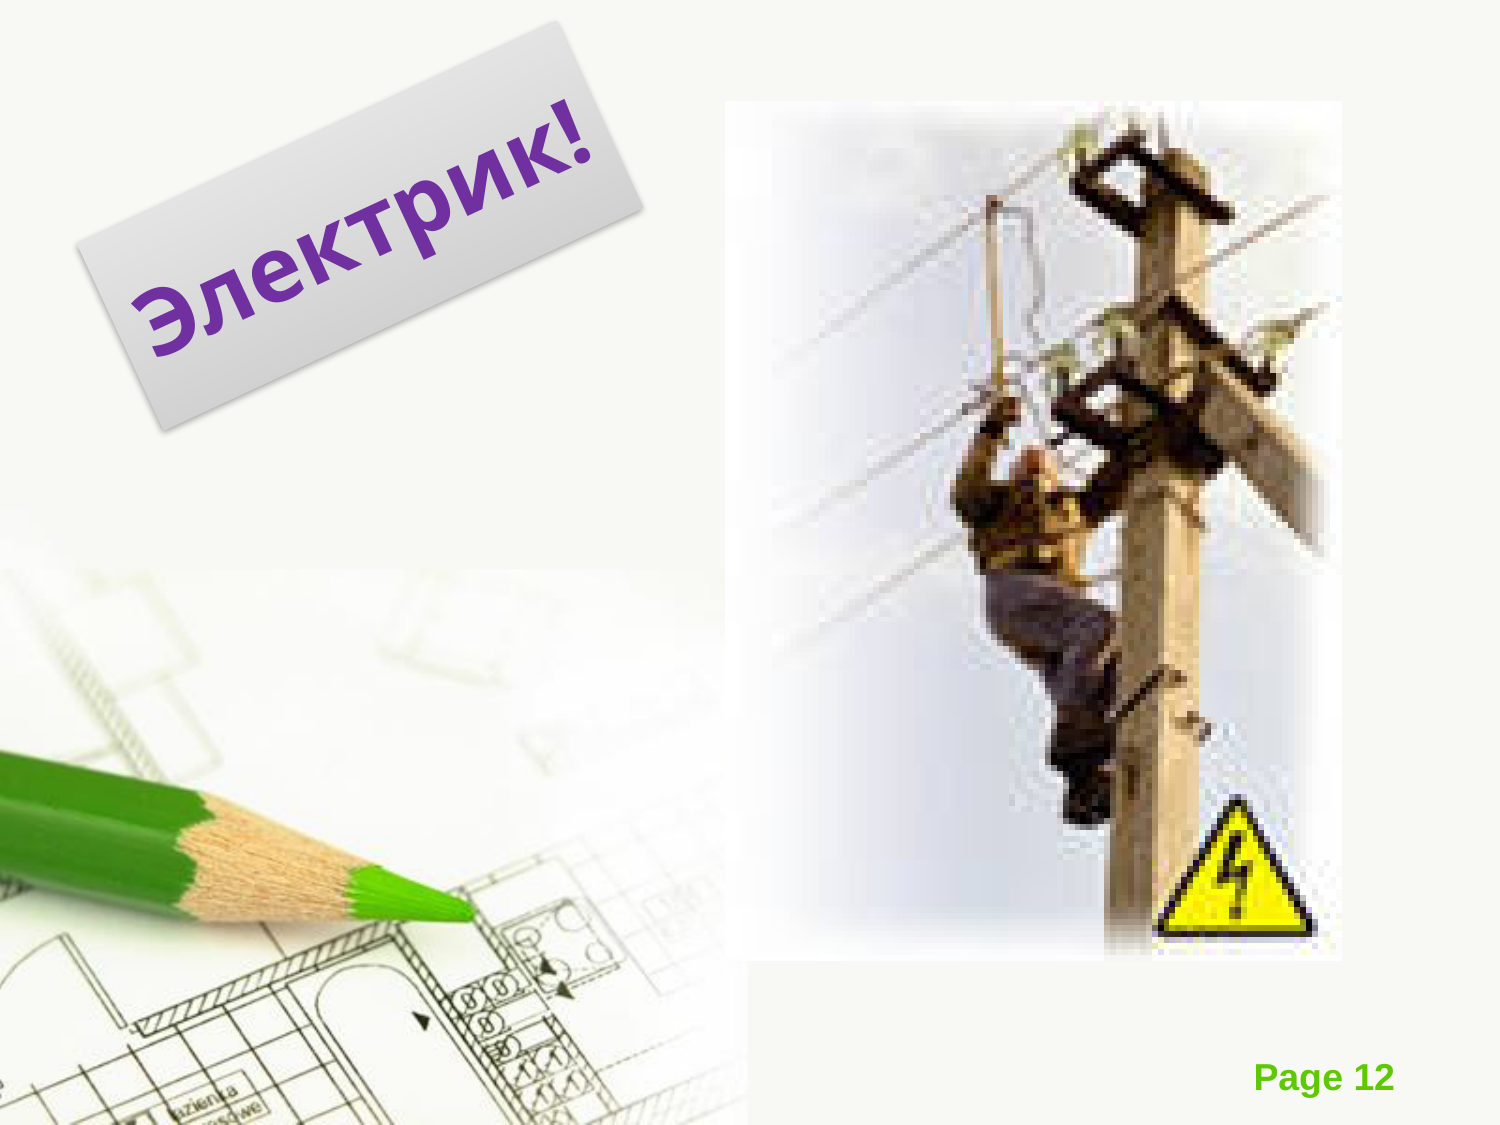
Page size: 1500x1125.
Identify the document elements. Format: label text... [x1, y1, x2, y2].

picture [0, 0, 1500, 1125]
text_box Электрик! [76, 20, 644, 431]
